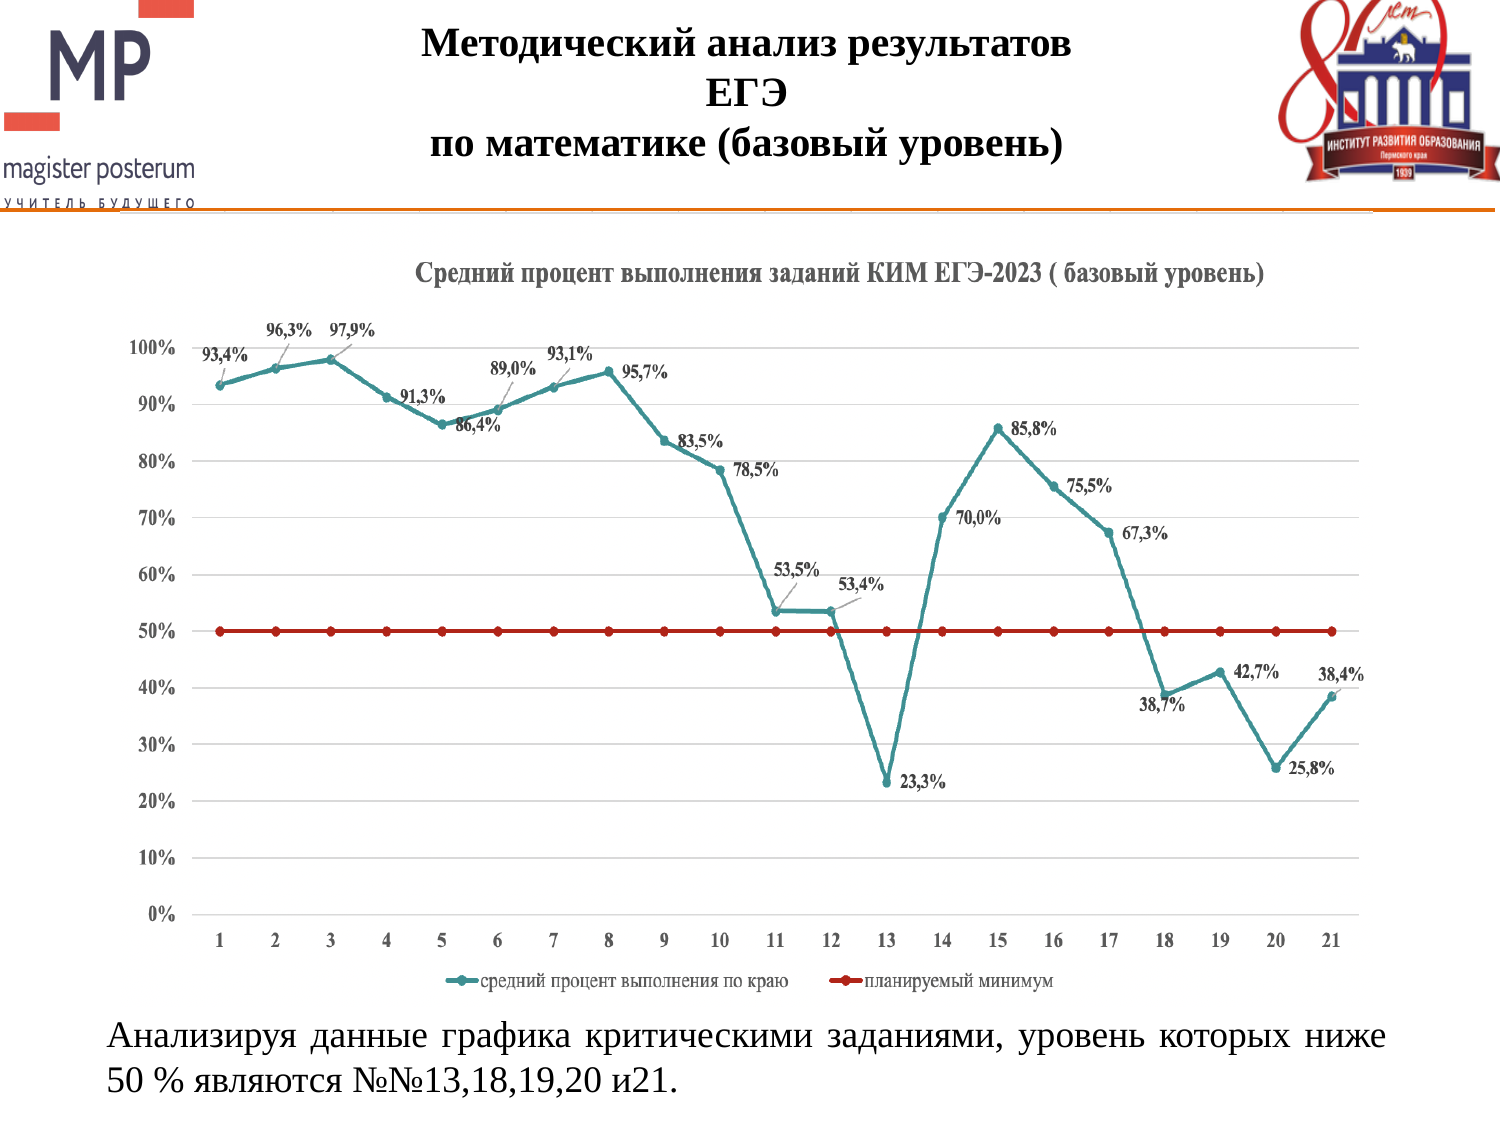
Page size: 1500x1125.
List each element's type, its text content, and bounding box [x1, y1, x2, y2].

picture [3, 0, 194, 209]
text_box Методический анализ результатов ЕГЭ по математике (базовый уровень) [371, 7, 1122, 207]
text_box Анализируя данные графика критическими заданиями, уровень которых ниже 50 % являются №№13,18,19,20 и21. [91, 1003, 1403, 1108]
picture [120, 210, 1374, 1007]
picture [1278, 0, 1500, 183]
